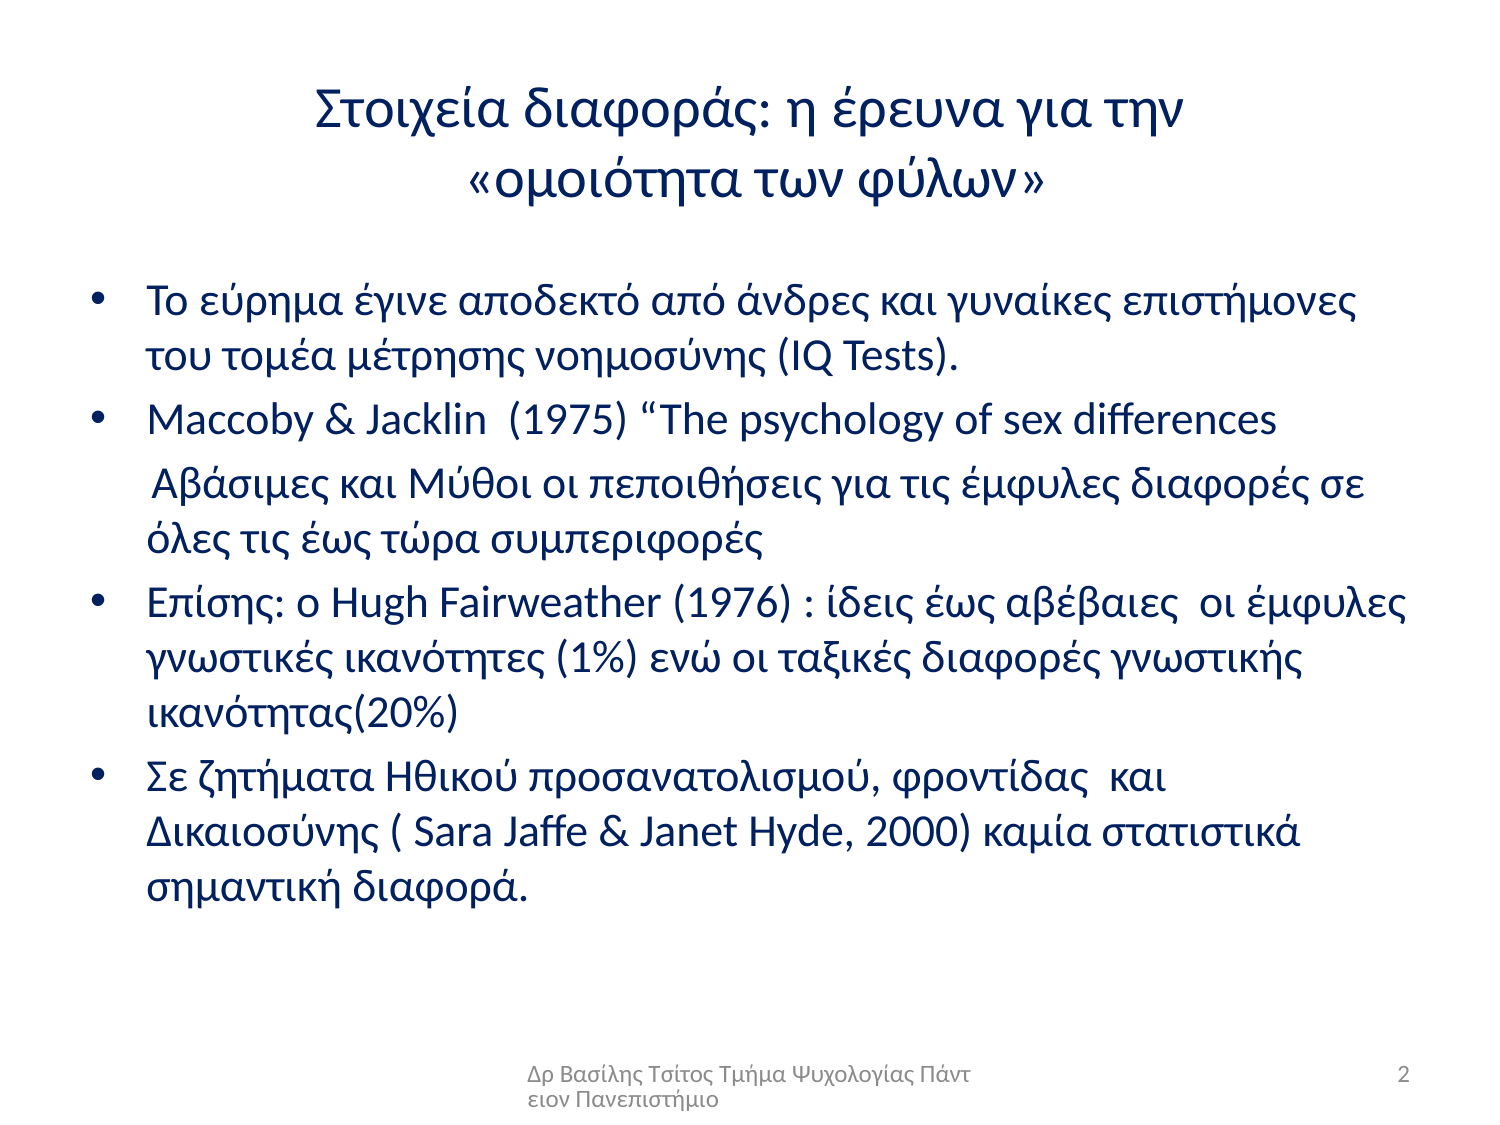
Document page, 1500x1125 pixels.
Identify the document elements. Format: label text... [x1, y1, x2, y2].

footer Δρ Βασίλης Τσίτος Τμήμα Ψυχολογίας Πάντειον Πανεπιστήμιο [512, 1042, 988, 1103]
list Το εύρημα έγινε αποδεκτό από άνδρες και γυναίκες επιστήμονες του τομέα μέτρησης νοημοσύνης (IQ Tests). Maccoby & Jacklin (1975) “The psychology of sex differences Αβάσιμες και Μύθοι οι πεποιθήσεις για τις έμφυλες διαφορές σε όλες τις έως τώρα συμπεριφορές Επίσης: ο Hugh Fairweather (1976) : ίδεις έως αβέβαιες οι έμφυλες γνωστικές ικανότητες (1%) ενώ οι ταξικές διαφορές γνωστικής ικανότητας(20%) Σε ζητήματα Ηθικού προσανατολισμού, φροντίδας και Δικαιοσύνης ( Sara Jaffe & Janet Hyde, 2000) καμία στατιστικά σημαντική διαφορά. [75, 262, 1425, 1005]
title Στοιχεία διαφοράς: η έρευνα για την «ομοιότητα των φύλων» [75, 45, 1425, 233]
slide_number 2 [1074, 1042, 1425, 1103]
